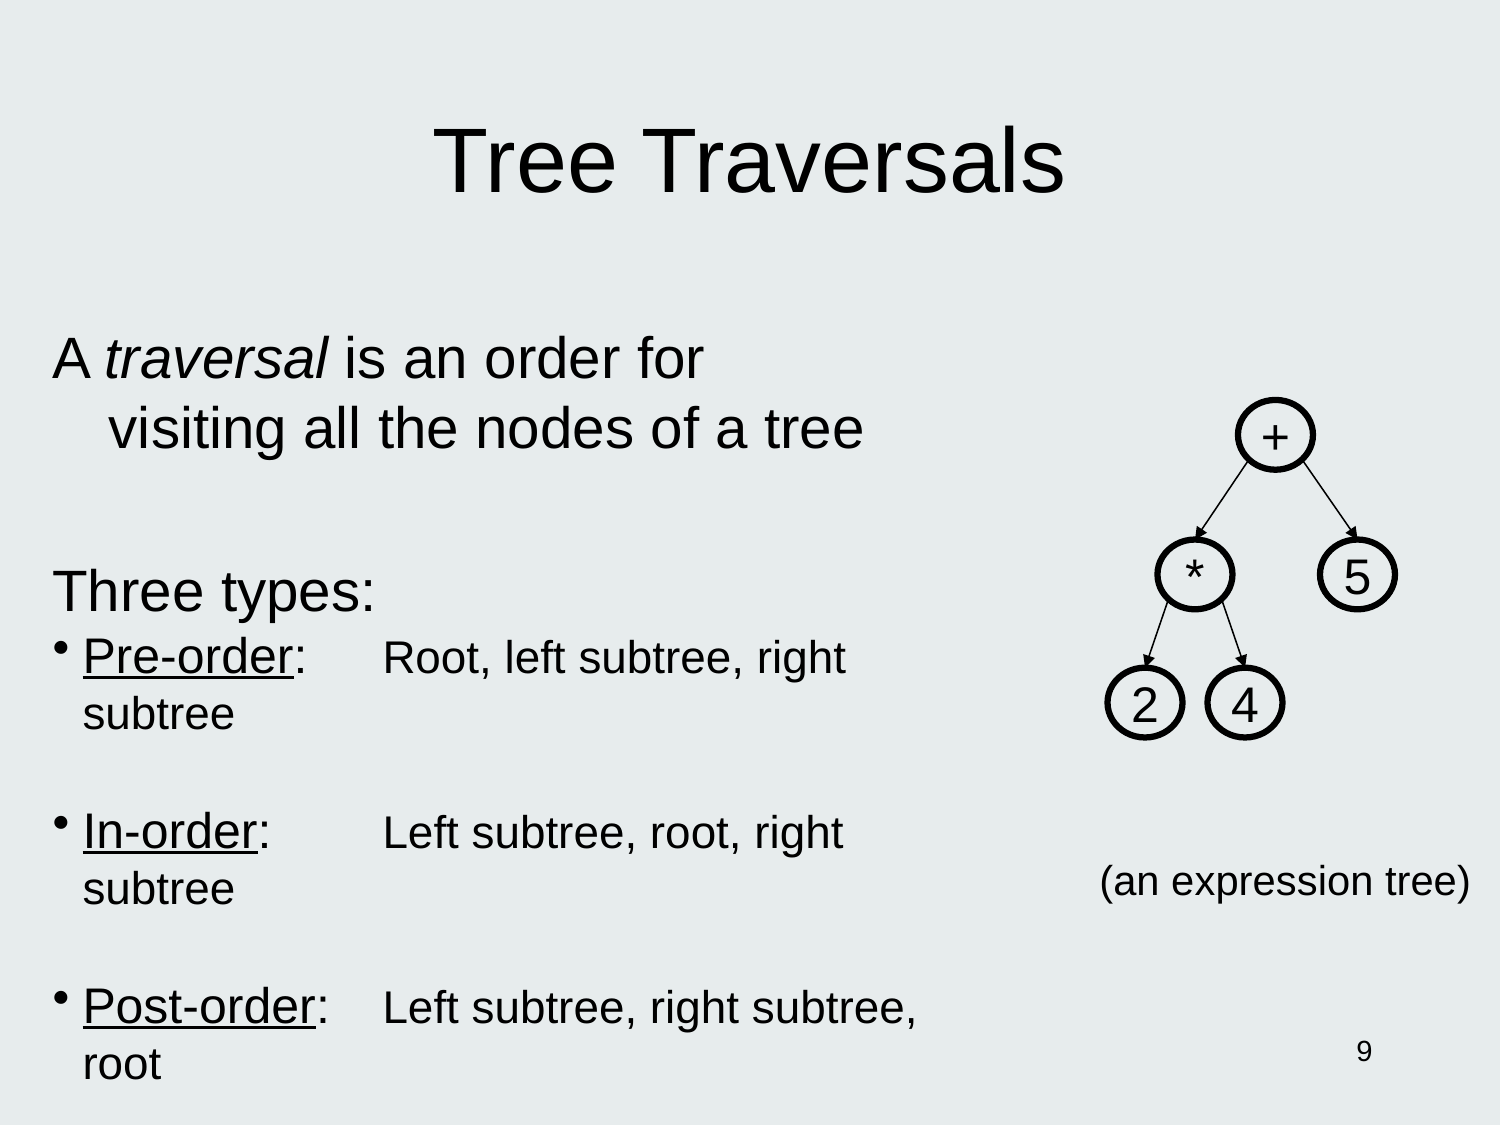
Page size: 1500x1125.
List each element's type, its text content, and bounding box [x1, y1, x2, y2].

text_box (an expression tree) [1084, 846, 1487, 912]
slide_number 9 [1074, 1025, 1388, 1100]
title Tree Traversals [112, 37, 1388, 275]
list A traversal is an order for visiting all the nodes of a tree Three types: Pre-order: Root, left subtree, right subtree In-order: Left subtree, root, right subtree Post-order: Left subtree, right subtree, root [37, 312, 1013, 1075]
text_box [1107, 399, 1396, 738]
